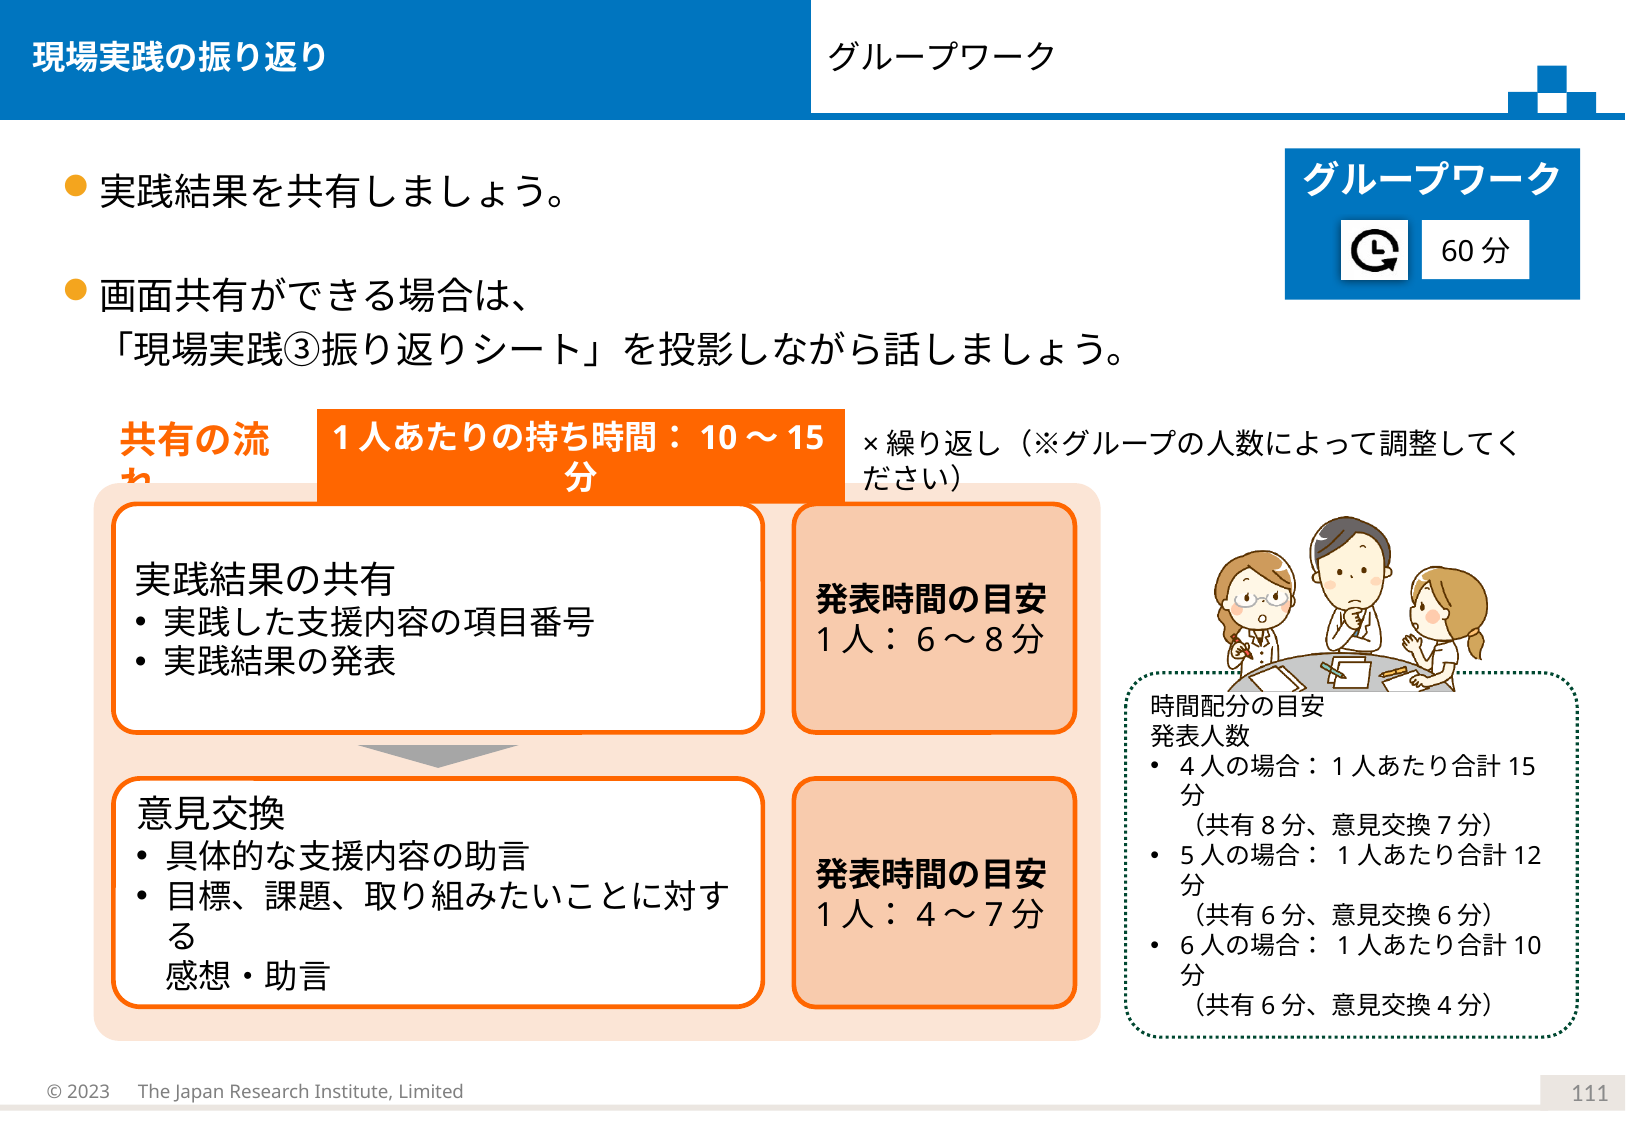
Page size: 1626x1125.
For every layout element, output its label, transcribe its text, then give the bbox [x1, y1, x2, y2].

text_box [93, 483, 1101, 1041]
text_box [1125, 516, 1578, 992]
title 現場実践の振り返り [17, 0, 810, 119]
text_box 共有の流れ [104, 408, 314, 487]
text_box 実践結果の共有 実践した支援内容の項目番号 実践結果の発表 [112, 503, 764, 733]
text_box ×繰り返し（※グループの人数によって調整してください） [847, 418, 1554, 503]
slide_number 111 [1258, 1061, 1625, 1122]
text_box 1人あたりの持ち時間：10～15分 [317, 409, 845, 504]
text_box 意見交換 具体的な支援内容の助言 目標、課題、取り組みたいことに対する 感想・助言 [112, 777, 764, 1008]
list グループワーク [812, 1, 1499, 117]
text_box 発表時間の目安 1人：6～8分 [793, 503, 1076, 733]
text_box 発表時間の目安 1人：4～7分 [793, 777, 1076, 1008]
list 実践結果を共有しましょう。 画面共有ができる場合は、 「現場実践③振り返りシート」を投影しながら話しましょう。 [46, 151, 1580, 486]
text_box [1284, 148, 1581, 300]
text_box [357, 744, 519, 769]
